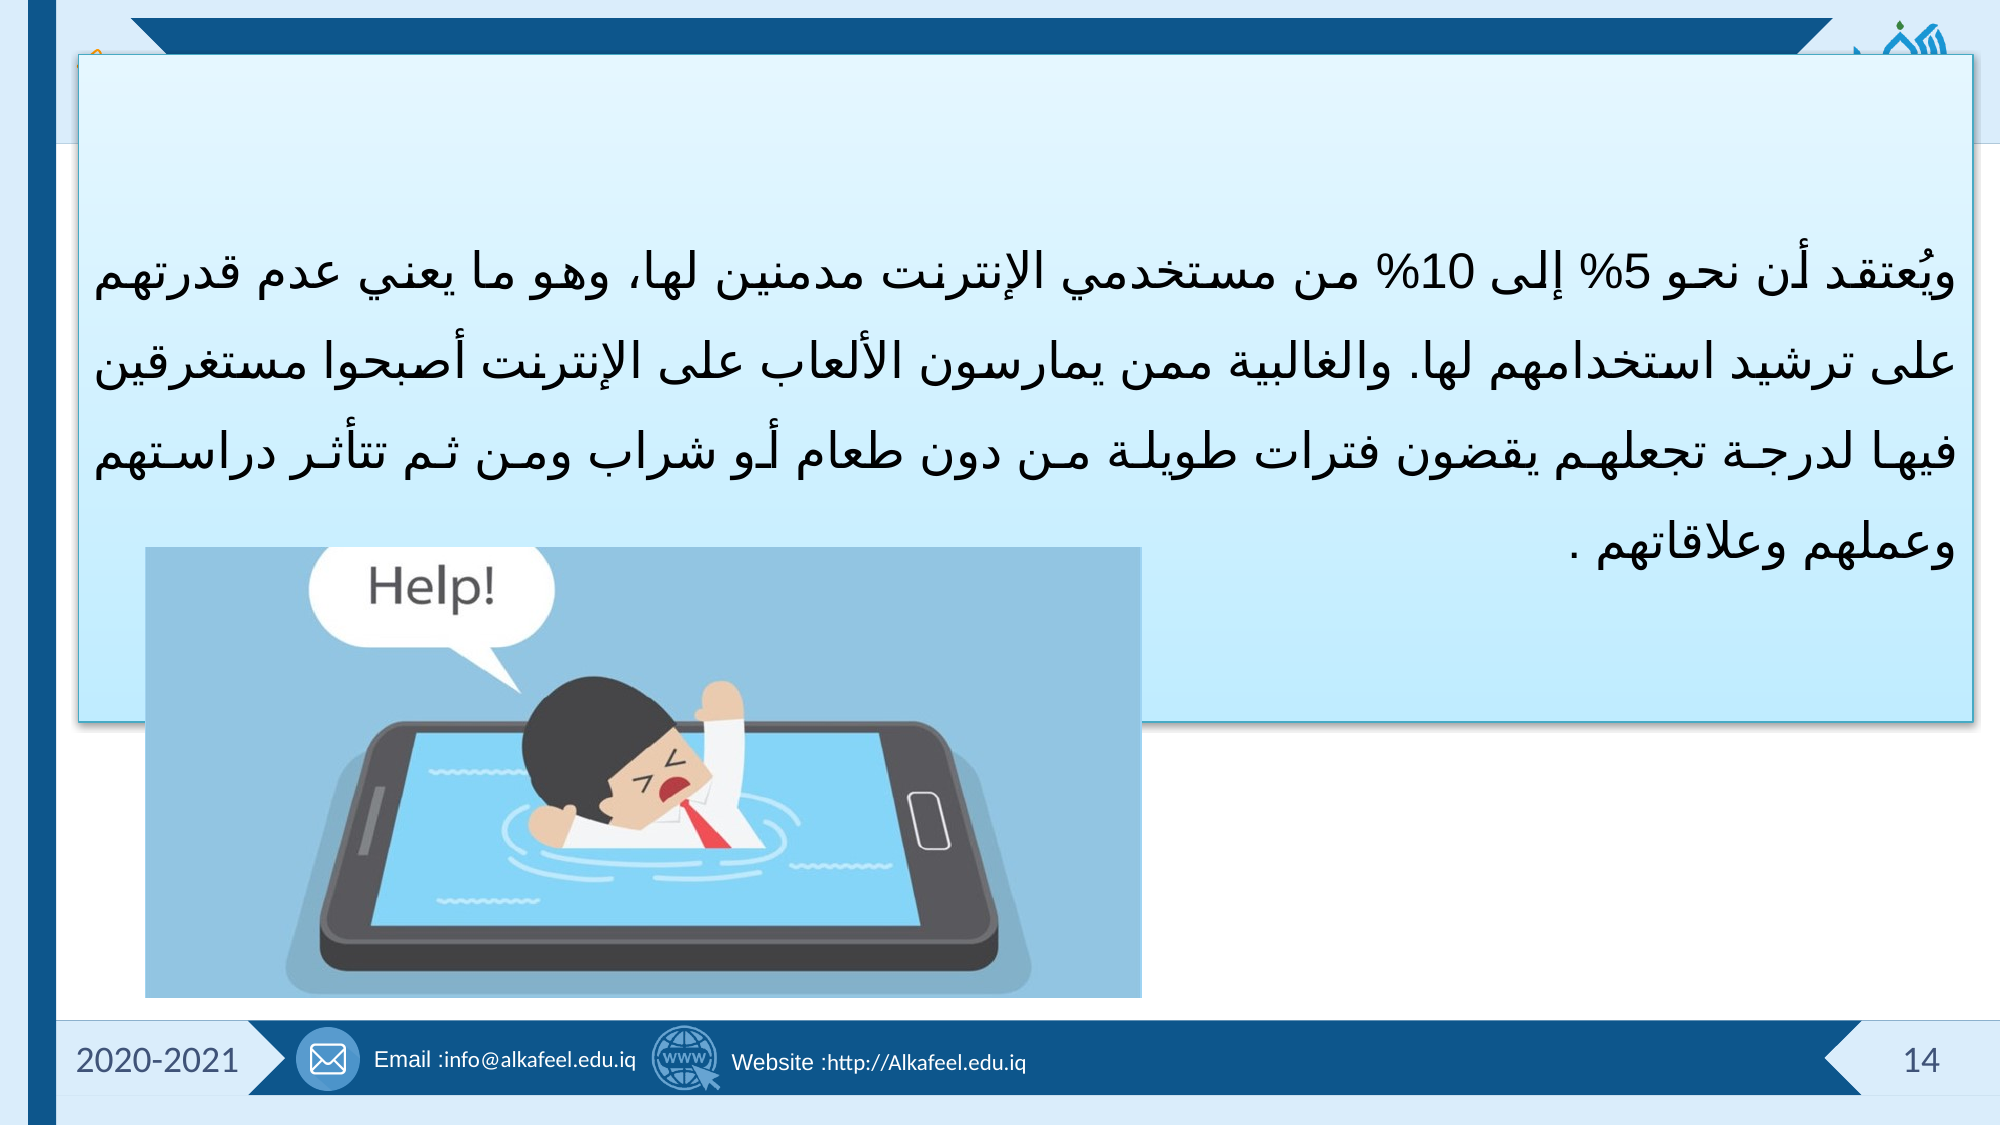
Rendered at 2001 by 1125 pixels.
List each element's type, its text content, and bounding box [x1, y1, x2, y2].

slide_number 14 [1887, 1028, 1982, 1088]
picture [145, 547, 1142, 998]
slide_number 2020-2021 [60, 1028, 258, 1088]
list ويُعتقد أن نحو 5% إلى 10% من مستخدمي الإنترنت مدمنين لها، وهو ما يعني عدم قدرتهم على ترشيد استخدامهم لها. والغالبية ممن يمارسون الألعاب على الإنترنت أصبحوا مستغرقين فيها لدرجة تجعلهم يقضون فترات طويلة من دون طعام أو شراب ومن ثم تتأثر دراستهم وعملهم وعلاقاتهم . [78, 54, 1974, 722]
picture [1838, 16, 1957, 54]
